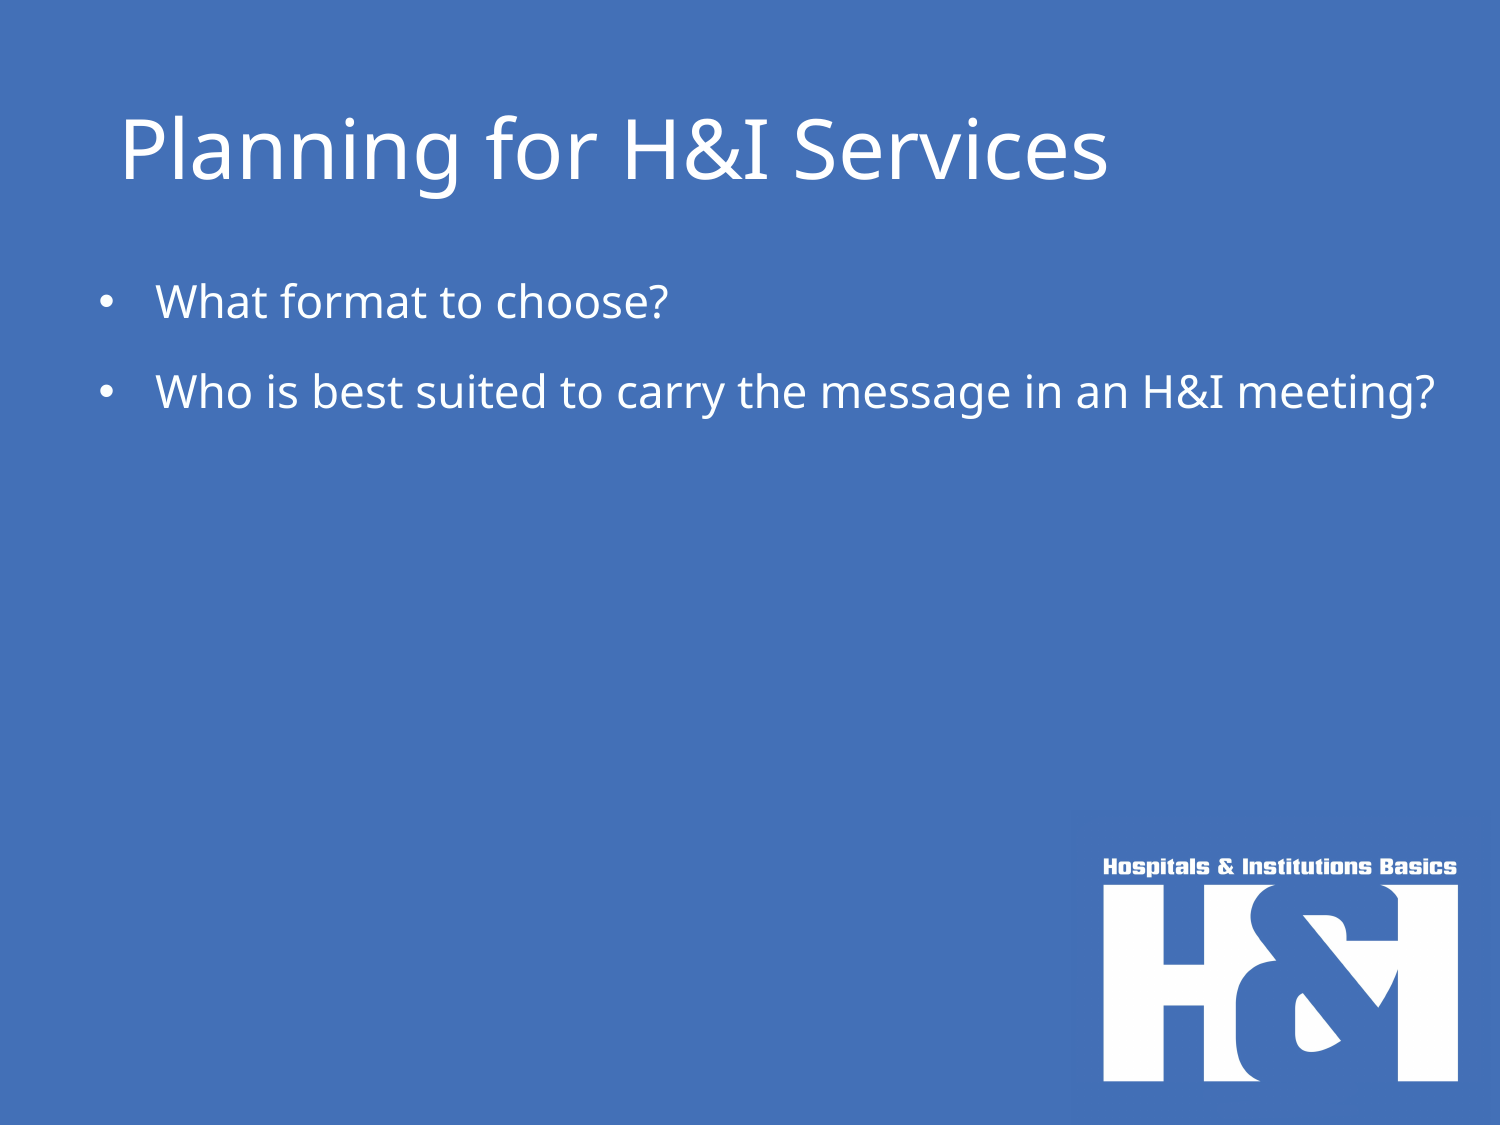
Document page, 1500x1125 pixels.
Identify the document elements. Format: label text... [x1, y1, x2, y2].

text_box What format to choose? Who is best suited to carry the message in an H&I meeting? [83, 265, 1463, 426]
picture [1071, 810, 1491, 1125]
text_box Planning for H&I Services [103, 88, 1127, 204]
